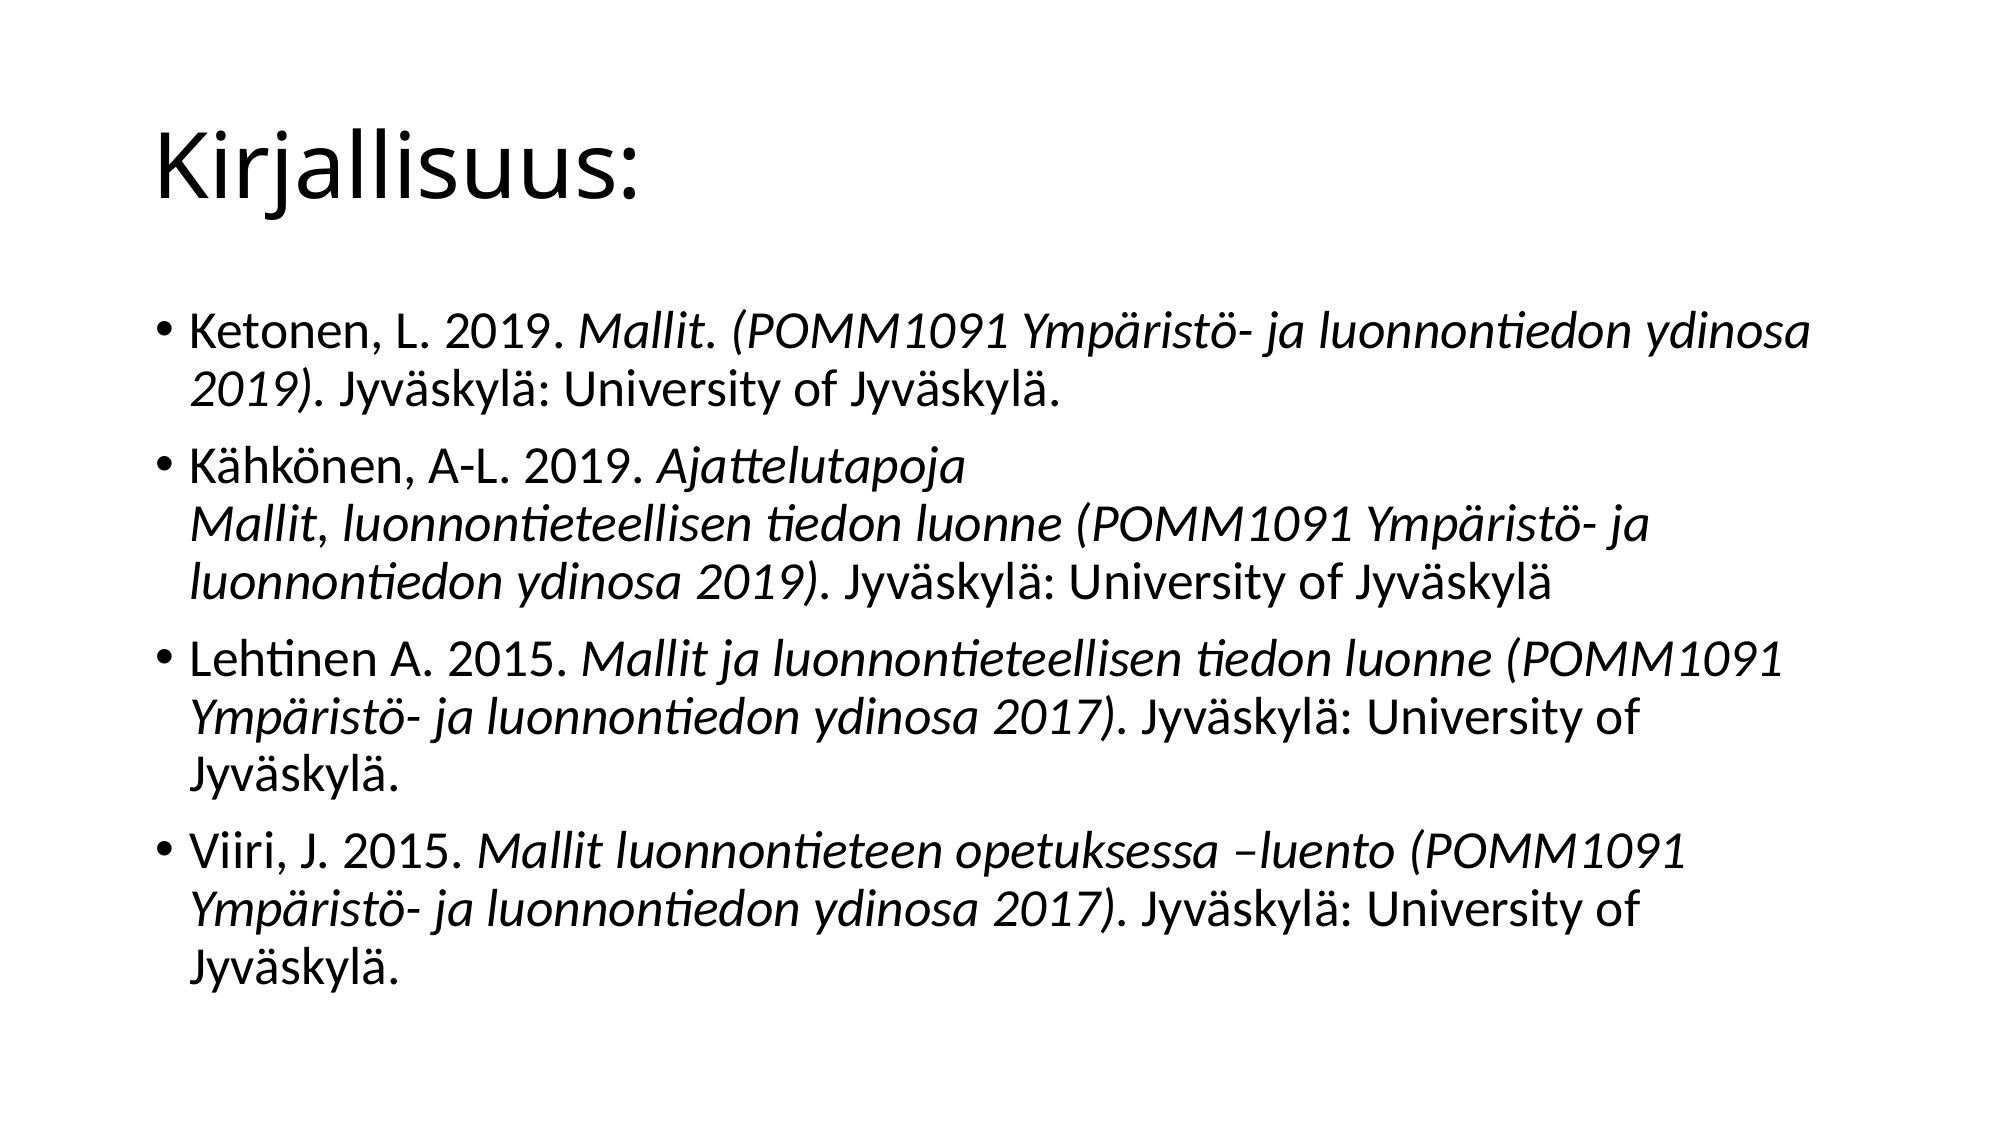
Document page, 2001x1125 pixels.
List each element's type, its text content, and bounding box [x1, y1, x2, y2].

title Kirjallisuus: [137, 59, 1863, 278]
list Ketonen, L. 2019. Mallit. (POMM1091 Ympäristö- ja luonnontiedon ydinosa 2019). Jyväskylä: University of Jyväskylä. Kähkönen, A-L. 2019. Ajattelutapoja Mallit, luonnontieteellisen tiedon luonne (POMM1091 Ympäristö- ja luonnontiedon ydinosa 2019). Jyväskylä: University of Jyväskylä Lehtinen A. 2015. Mallit ja luonnontieteellisen tiedon luonne (POMM1091 Ympäristö- ja luonnontiedon ydinosa 2017). Jyväskylä: University of Jyväskylä. Viiri, J. 2015. Mallit luonnontieteen opetuksessa –luento (POMM1091 Ympäristö- ja luonnontiedon ydinosa 2017). Jyväskylä: University of Jyväskylä. [140, 295, 1865, 1009]
